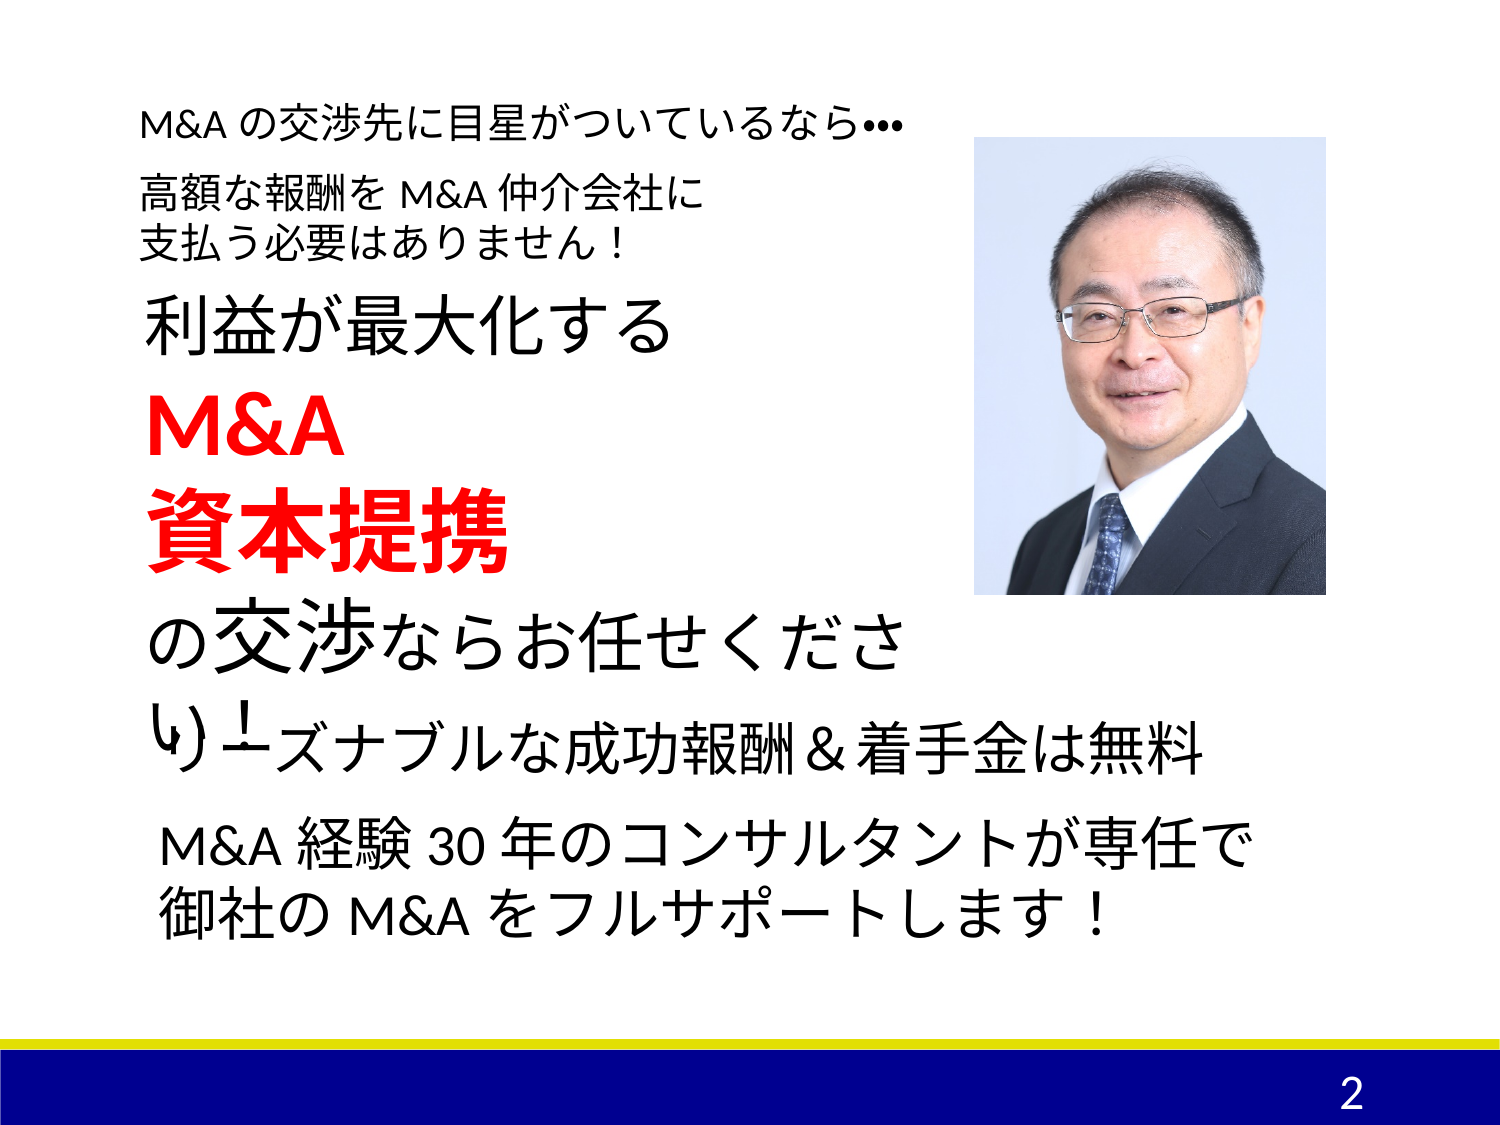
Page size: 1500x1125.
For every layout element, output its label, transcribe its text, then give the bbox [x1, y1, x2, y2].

text_box M&Aの交渉先に目星がついているなら・・・ 高額な報酬をM&A仲介会社に 支払う必要はありません！ [123, 89, 1010, 275]
text_box リーズナブルな成功報酬＆着手金は無料 M&A経験30年のコンサルタントが専任で 御社のM&Aをフルサポートします！ [144, 704, 1338, 955]
picture [973, 136, 1326, 595]
slide_number 2 [1218, 1059, 1380, 1120]
text_box 利益が最大化する M&A 資本提携 の交渉ならお任せください！ [129, 276, 1017, 772]
